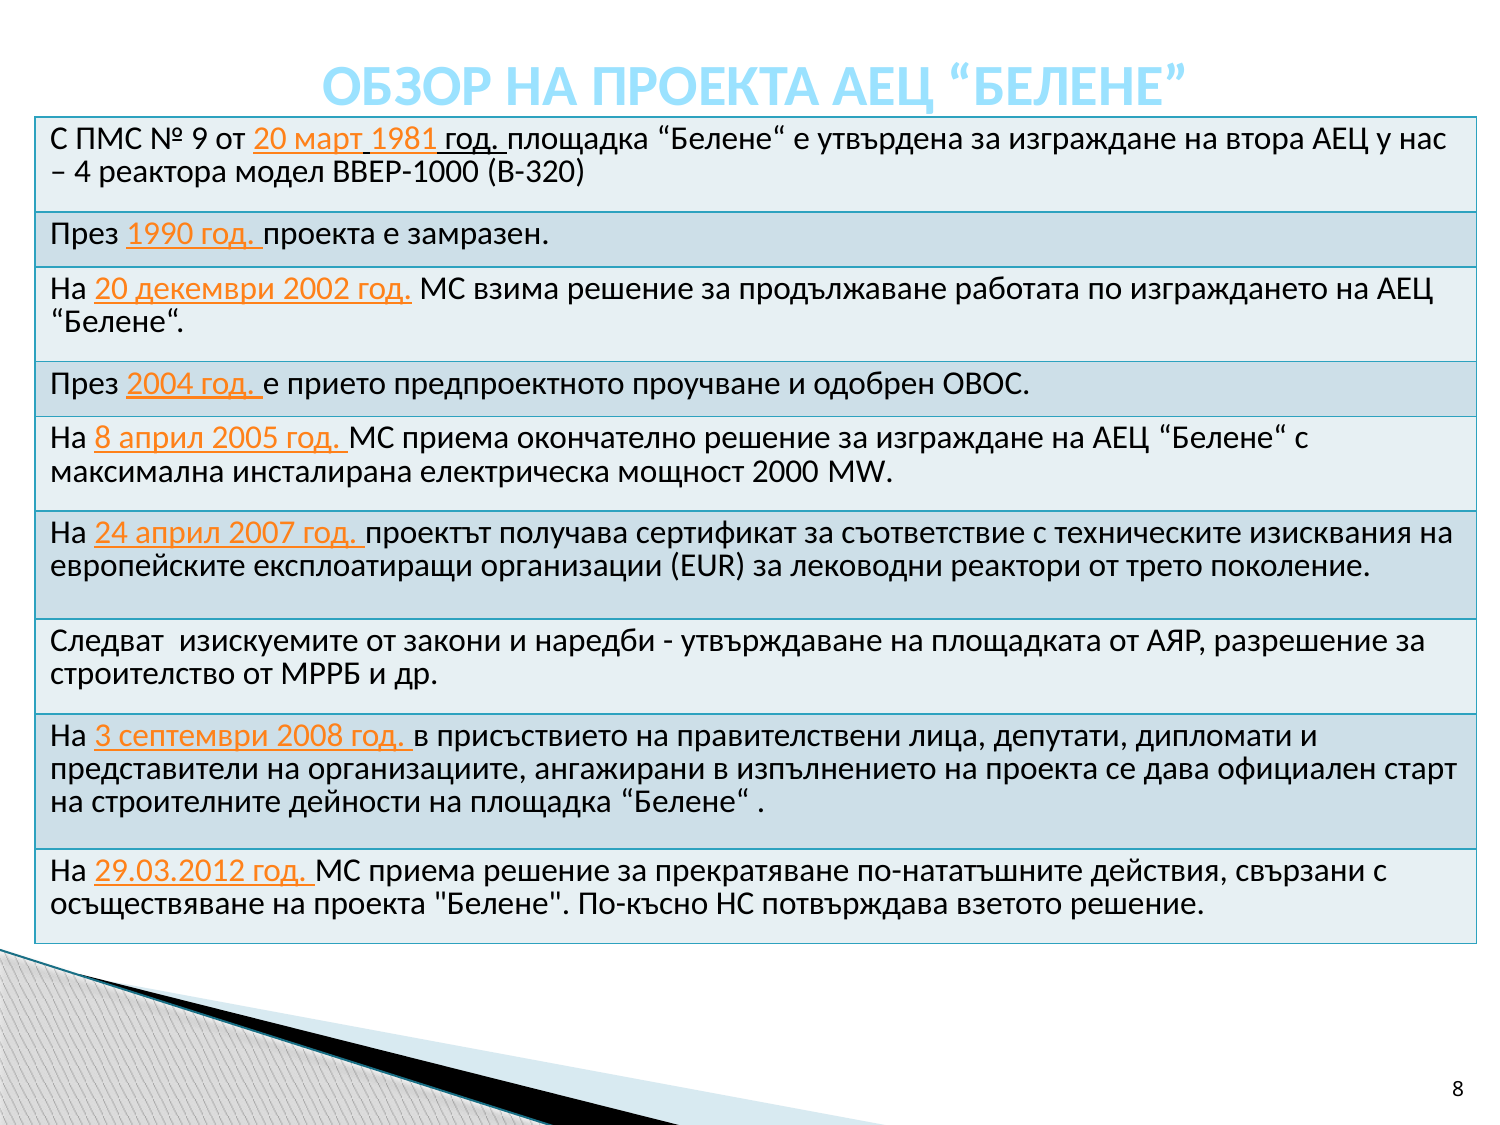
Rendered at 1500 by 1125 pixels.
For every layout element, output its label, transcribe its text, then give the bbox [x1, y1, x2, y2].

title ОБЗОР НА ПРОЕКТА АЕЦ “БЕЛЕНЕ” [35, 46, 1477, 118]
table_header С ПМС № 9 от 20 март 1981 год. площадка “Белене“ е утвърдена за изграждане на втора АЕЦ у нас – 4 реактора модел ВВЕР-1000 (B-320) [36, 118, 1476, 211]
table_cell На 3 септември 2008 год. в присъствието на правителствени лица, депутати, дипломати и представители на организациите, ангажирани в изпълнението на проекта се дава официален старт на строителните дейности на площадка “Белене“ . [36, 715, 1476, 848]
table_cell Следват изискуемите от закони и наредби - утвърждаване на площадката от АЯР, разрешение за строителство от МРРБ и др. [36, 620, 1476, 713]
table_cell На 24 април 2007 год. проектът получава сертификат за съответствие с техническите изисквания на европейските експлоатиращи организации (EUR) за леководни реактори от трето поколение. [36, 512, 1476, 618]
table_cell През 1990 год. проекта е замразен. [36, 213, 1476, 266]
table_cell На 8 април 2005 год. МС приема окончателно решение за изграждане на АЕЦ “Белене“ с максимална инсталирана електрическа мощност 2000 MW. [36, 417, 1476, 510]
table_cell На 29.03.2012 год. МС приема решение за прекратяване по-нататъшните действия, свързани с осъществяване на проекта "Белене". По-късно НС потвърждава взетото решение. [36, 850, 1476, 943]
table_cell През 2004 год. е прието предпроектното проучване и одобрен ОВОС. [36, 362, 1476, 416]
slide_number 8 [1418, 1051, 1479, 1112]
table_cell На 20 декември 2002 год. МС взима решение за продължаване работата по изграждането на АЕЦ “Белене“. [36, 268, 1476, 361]
